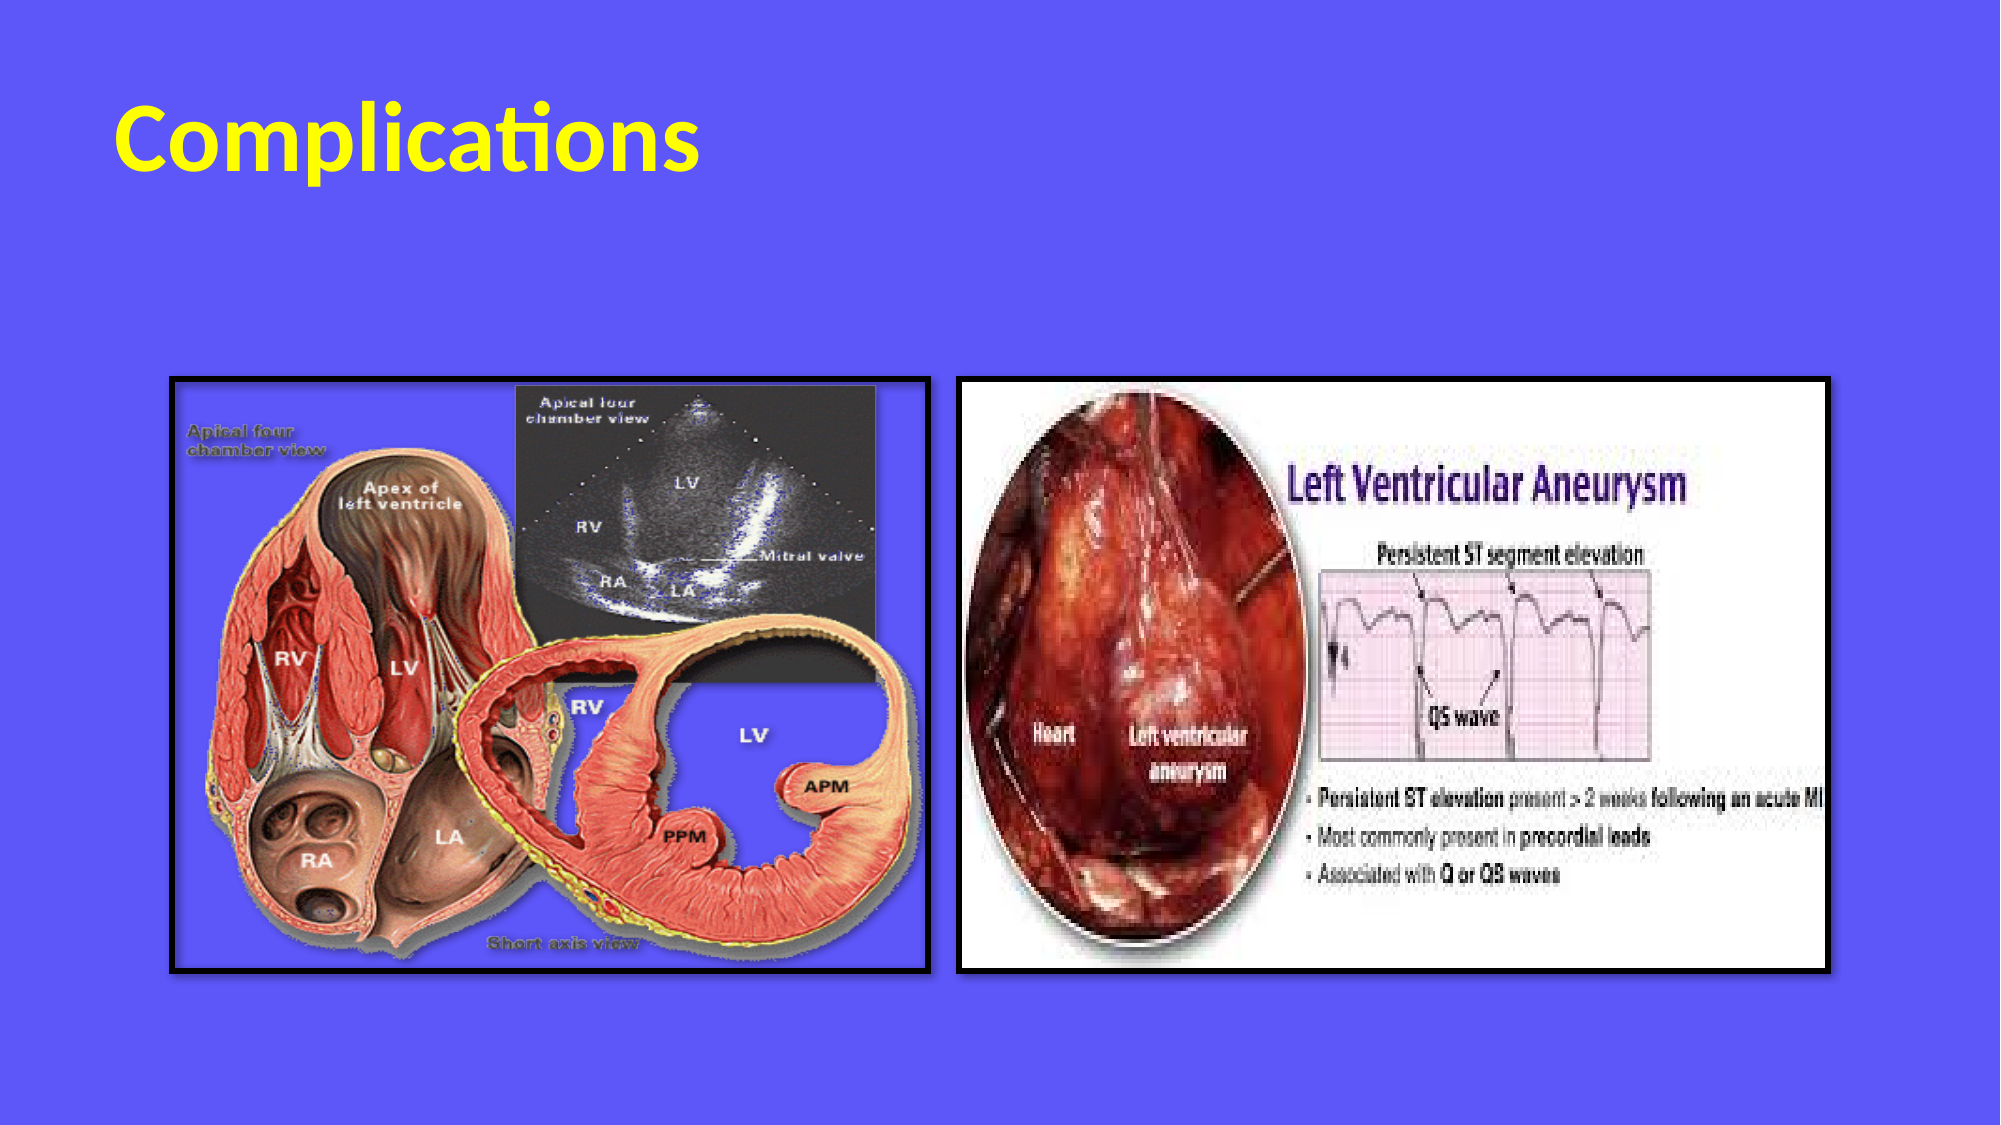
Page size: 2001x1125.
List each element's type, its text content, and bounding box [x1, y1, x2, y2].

title Complications [99, 37, 1900, 225]
picture [962, 381, 1826, 969]
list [174, 381, 926, 969]
